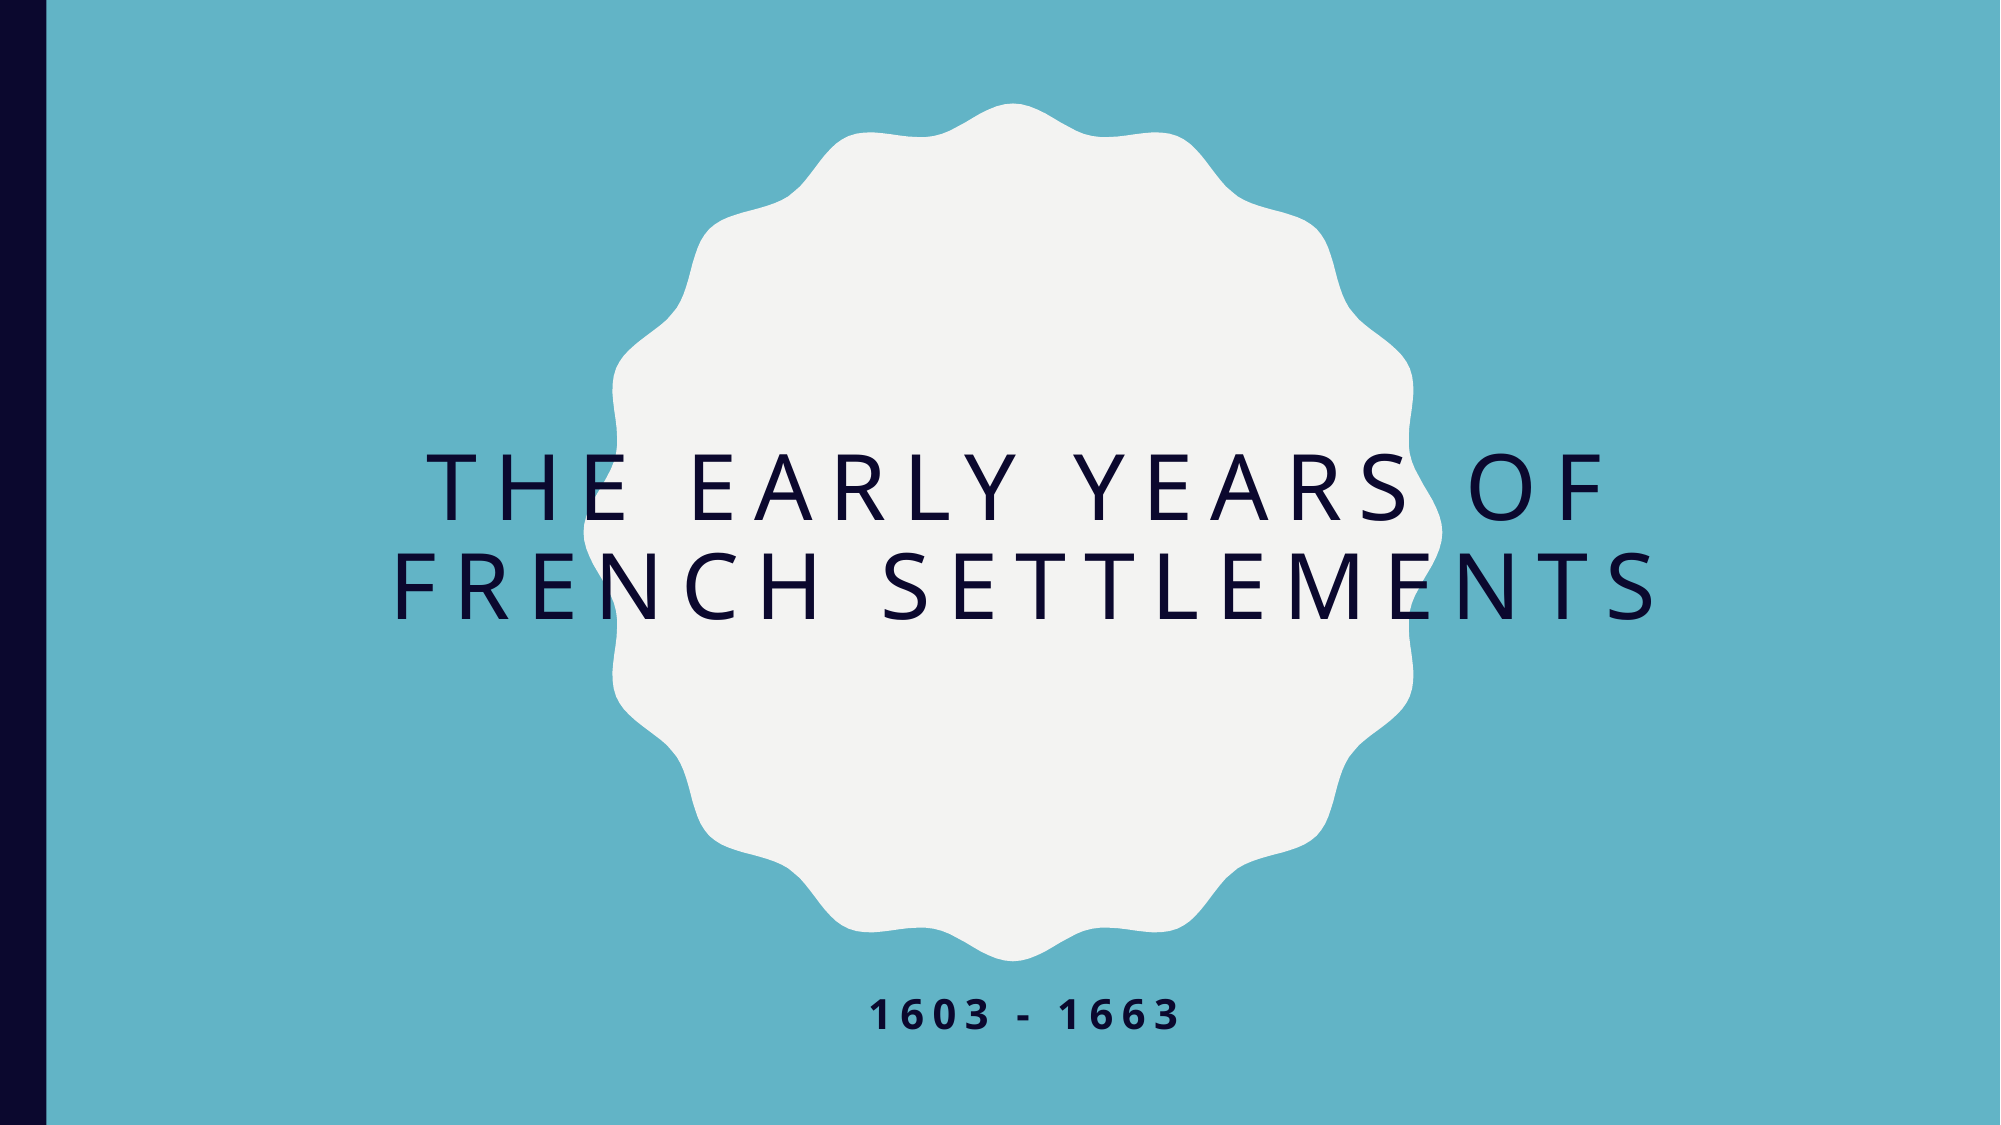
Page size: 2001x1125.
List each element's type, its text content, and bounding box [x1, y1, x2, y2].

title The Early Years of French Settlements [176, 180, 1870, 902]
subtitle 1603 - 1663 [363, 980, 1684, 1103]
